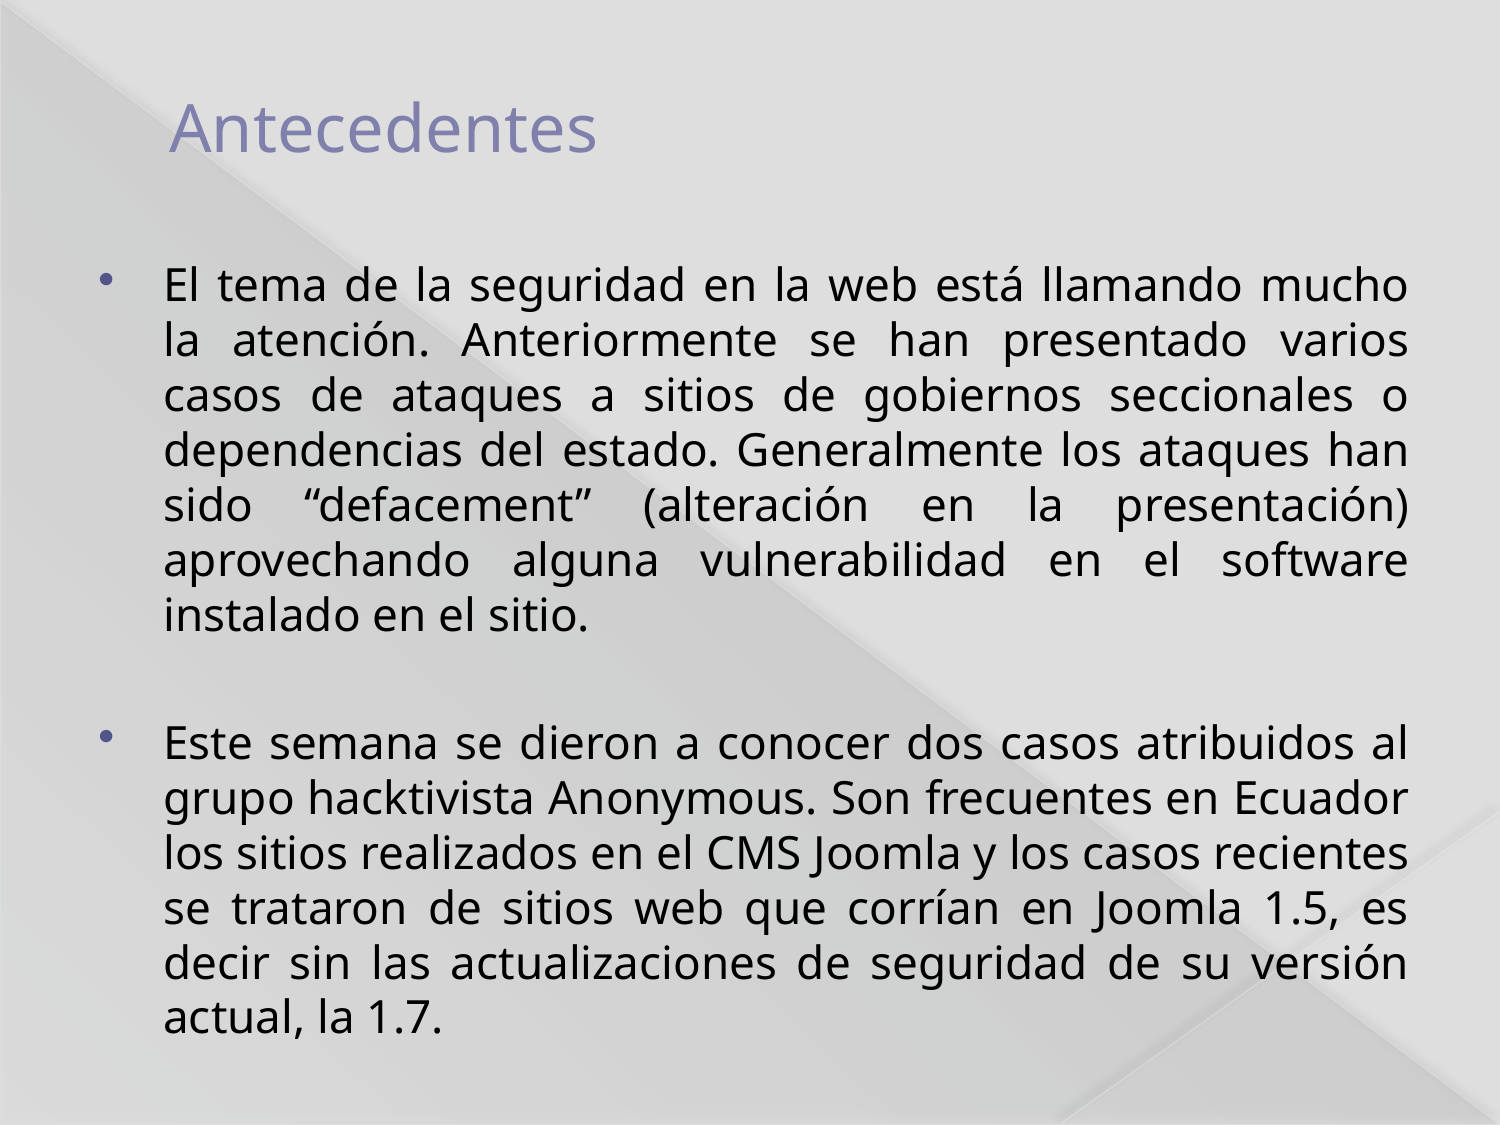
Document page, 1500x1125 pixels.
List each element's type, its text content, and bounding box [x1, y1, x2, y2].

list El tema de la seguridad en la web está llamando mucho la atención. Anteriormente se han presentado varios casos de ataques a sitios de gobiernos seccionales o dependencias del estado. Generalmente los ataques han sido “defacement” (alteración en la presentación) aprovechando alguna vulnerabilidad en el software instalado en el sitio. Este semana se dieron a conocer dos casos atribuidos al grupo hacktivista Anonymous. Son frecuentes en Ecuador los sitios realizados en el CMS Joomla y los casos recientes se trataron de sitios web que corrían en Joomla 1.5, es decir sin las actualizaciones de seguridad de su versión actual, la 1.7. [75, 184, 1425, 1059]
title Antecedentes [75, 43, 1425, 184]
